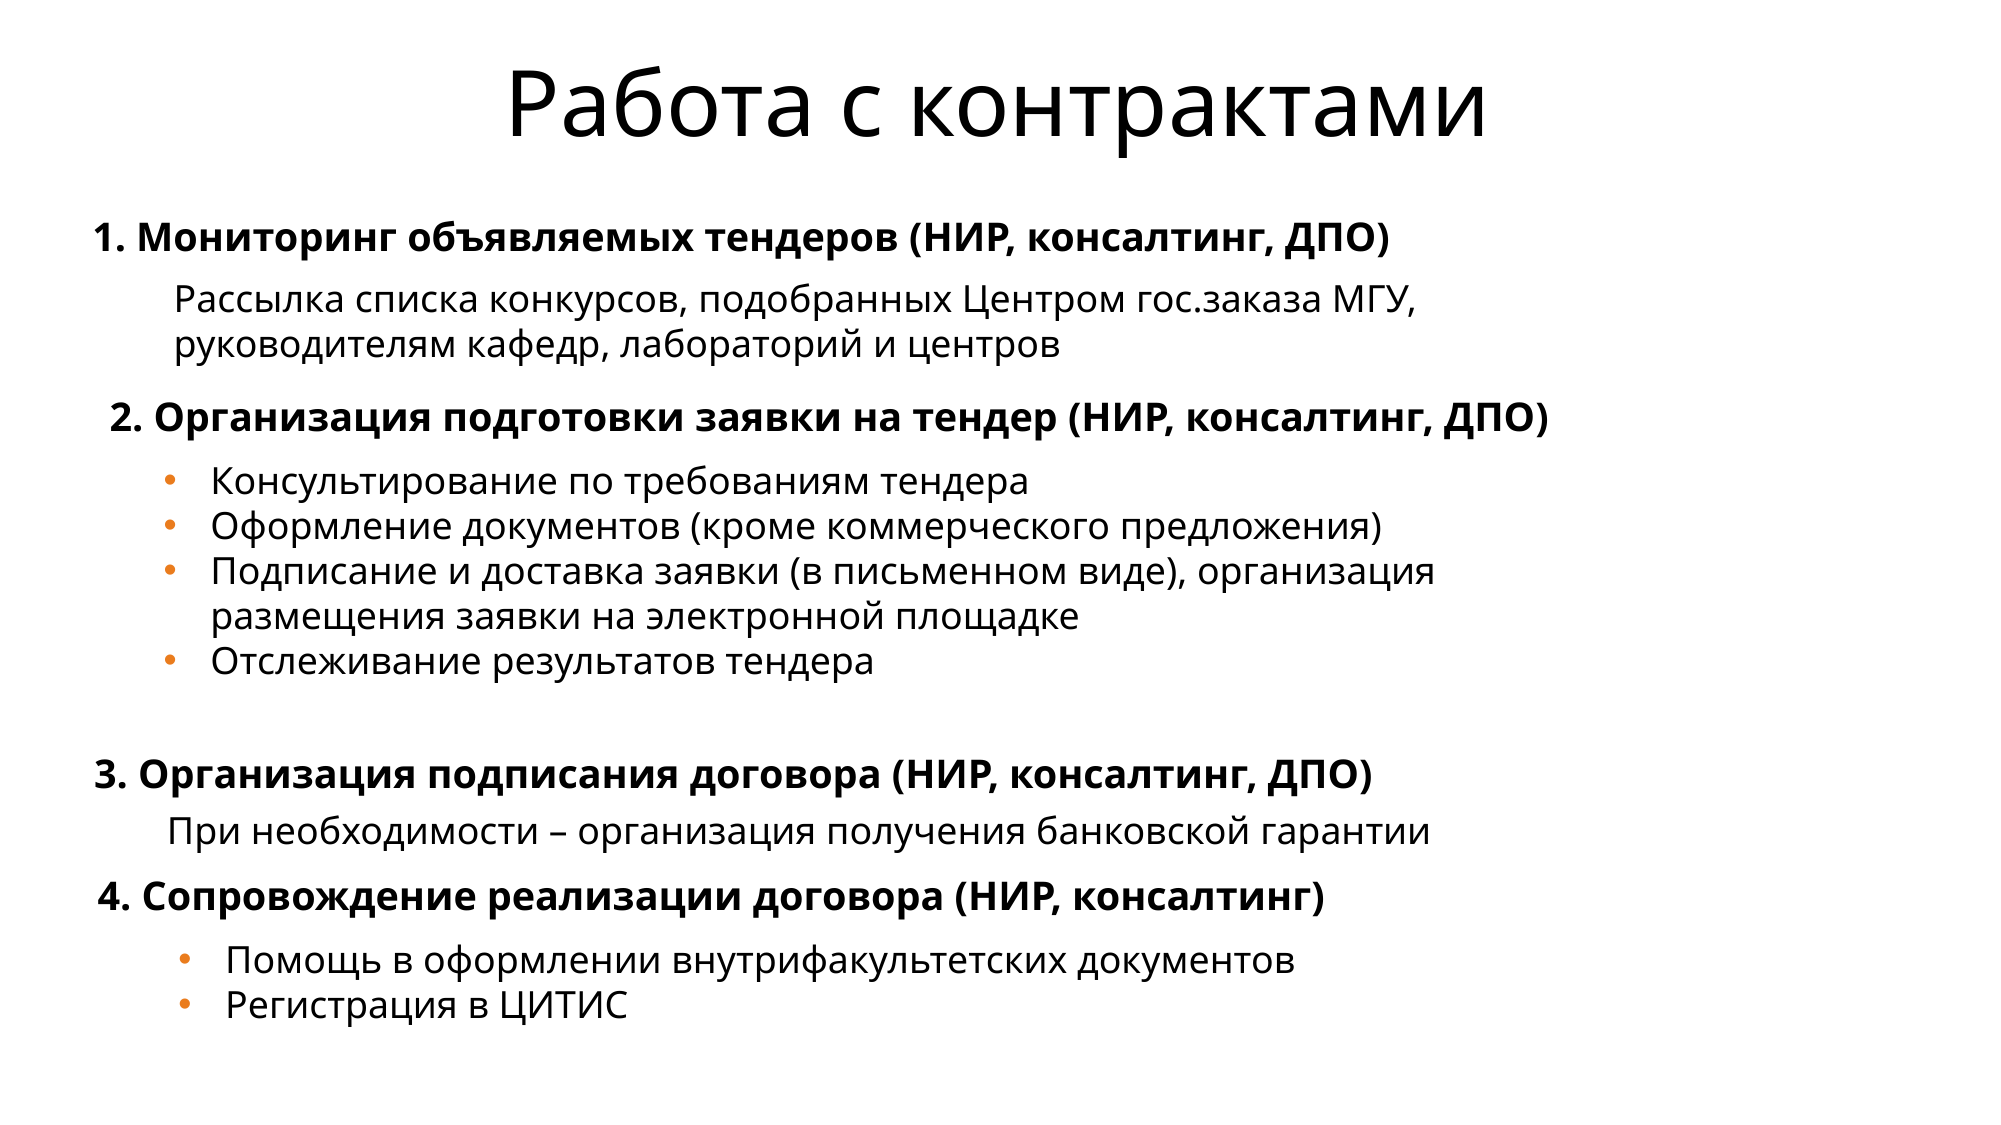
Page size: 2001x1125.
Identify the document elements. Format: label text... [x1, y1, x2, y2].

text_box Рассылка списка конкурсов, подобранных Центром гос.заказа МГУ, руководителям кафедр, лабораторий и центров [158, 267, 1519, 372]
text_box 4. Сопровождение реализации договора (НИР, консалтинг) [82, 863, 1341, 974]
text_box 1. Мониторинг объявляемых тендеров (НИР, консалтинг, ДПО) [77, 204, 1406, 267]
text_box 2. Организация подготовки заявки на тендер (НИР, консалтинг, ДПО) [94, 384, 1615, 494]
text_box Консультирование по требованиям тендера Оформление документов (кроме коммерческого предложения) Подписание и доставка заявки (в письменном виде), организация размещения заявки на электронной площадке Отслеживание результатов тендера [148, 449, 1475, 690]
text_box 3. Организация подписания договора (НИР, консалтинг, ДПО) [79, 741, 1389, 804]
title Работа с контрактами [0, 24, 2000, 190]
text_box Помощь в оформлении внутрифакультетских документов Регистрация в ЦИТИС [163, 928, 1490, 1033]
text_box При необходимости – организация получения банковской гарантии [152, 799, 1478, 860]
